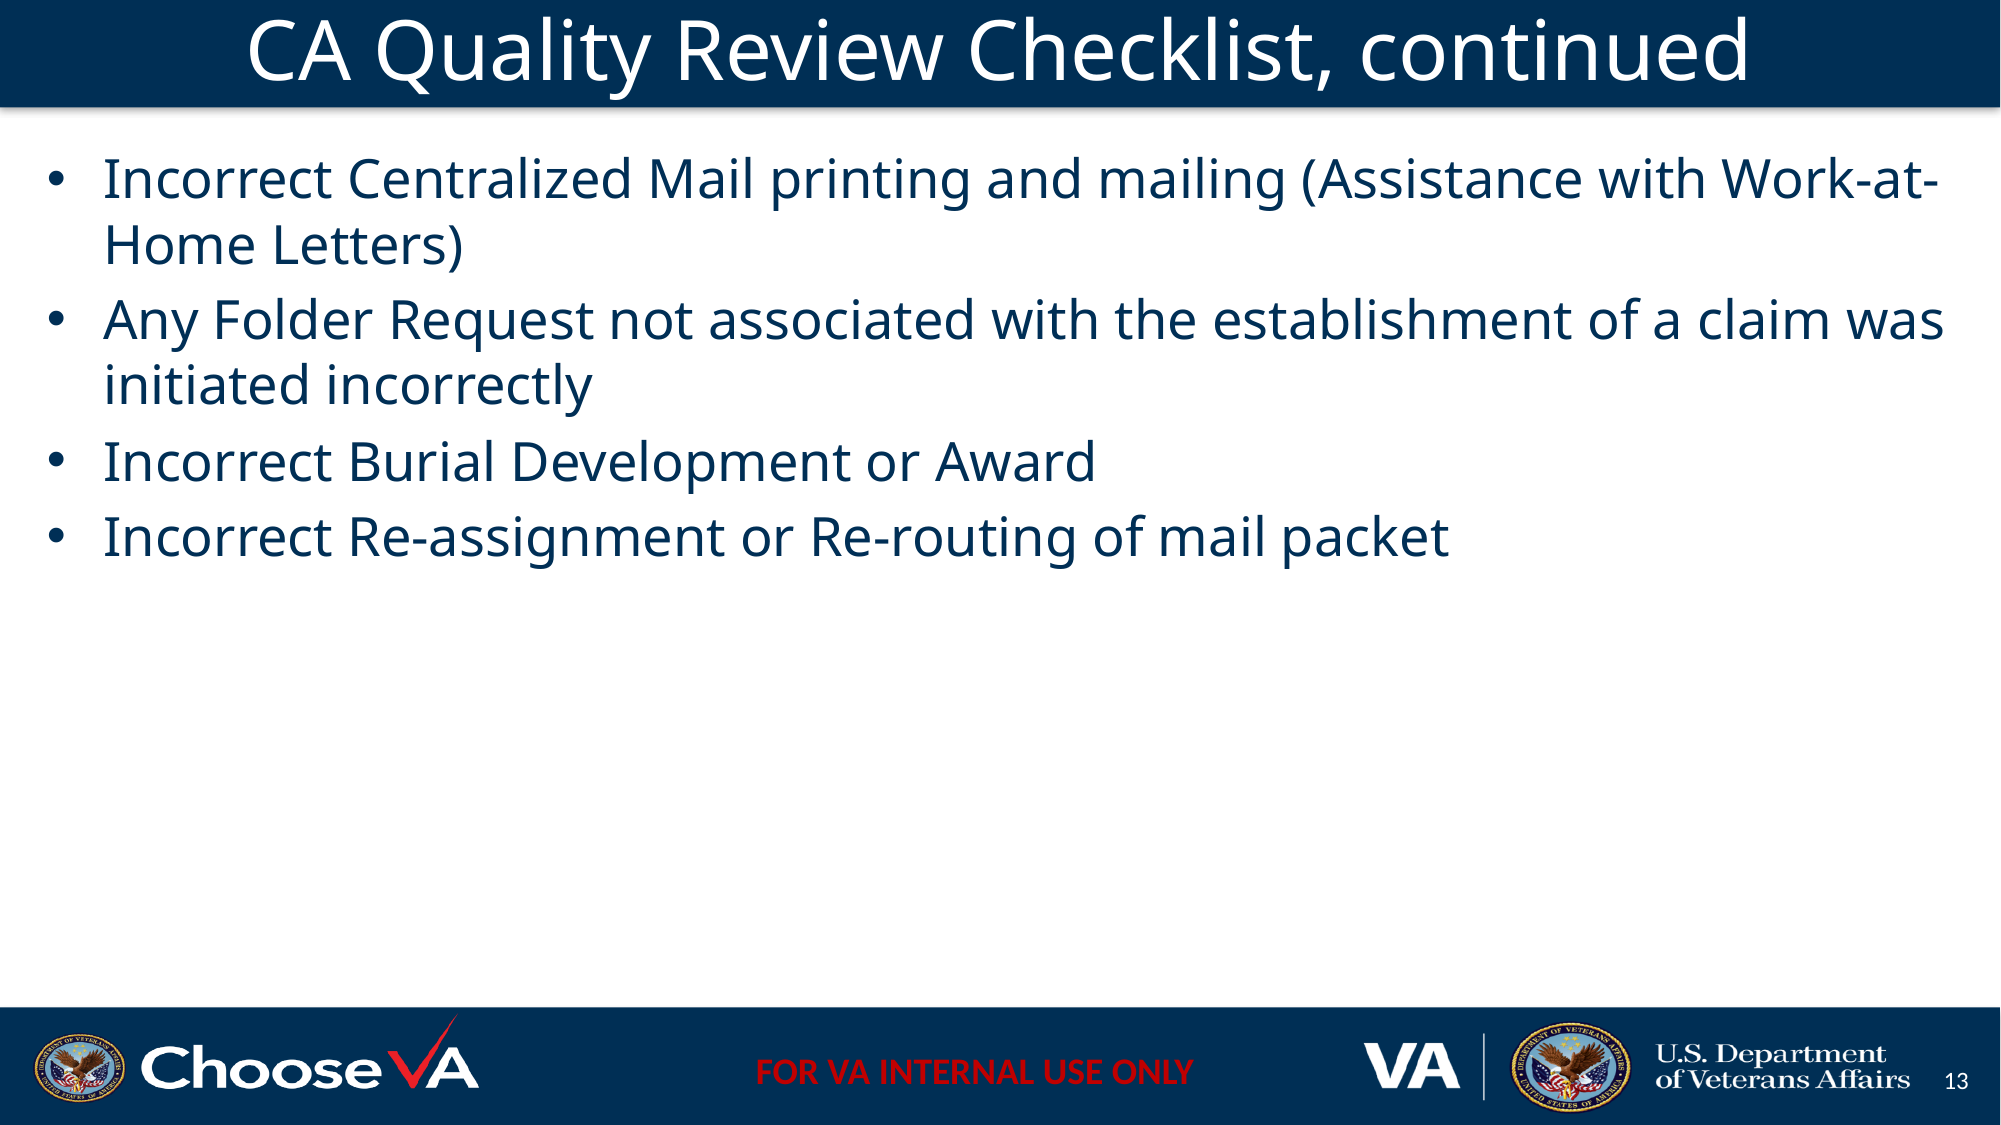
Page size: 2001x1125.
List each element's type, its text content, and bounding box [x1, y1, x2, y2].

title CA Quality Review Checklist, continued [0, 0, 2000, 108]
list Incorrect Centralized Mail printing and mailing (Assistance with Work-at-Home Letters) Any Folder Request not associated with the establishment of a claim was initiated incorrectly Incorrect Burial Development or Award Incorrect Re-assignment or Re-routing of mail packet [31, 137, 1963, 994]
picture [33, 1012, 479, 1103]
picture [1356, 1014, 1917, 1120]
